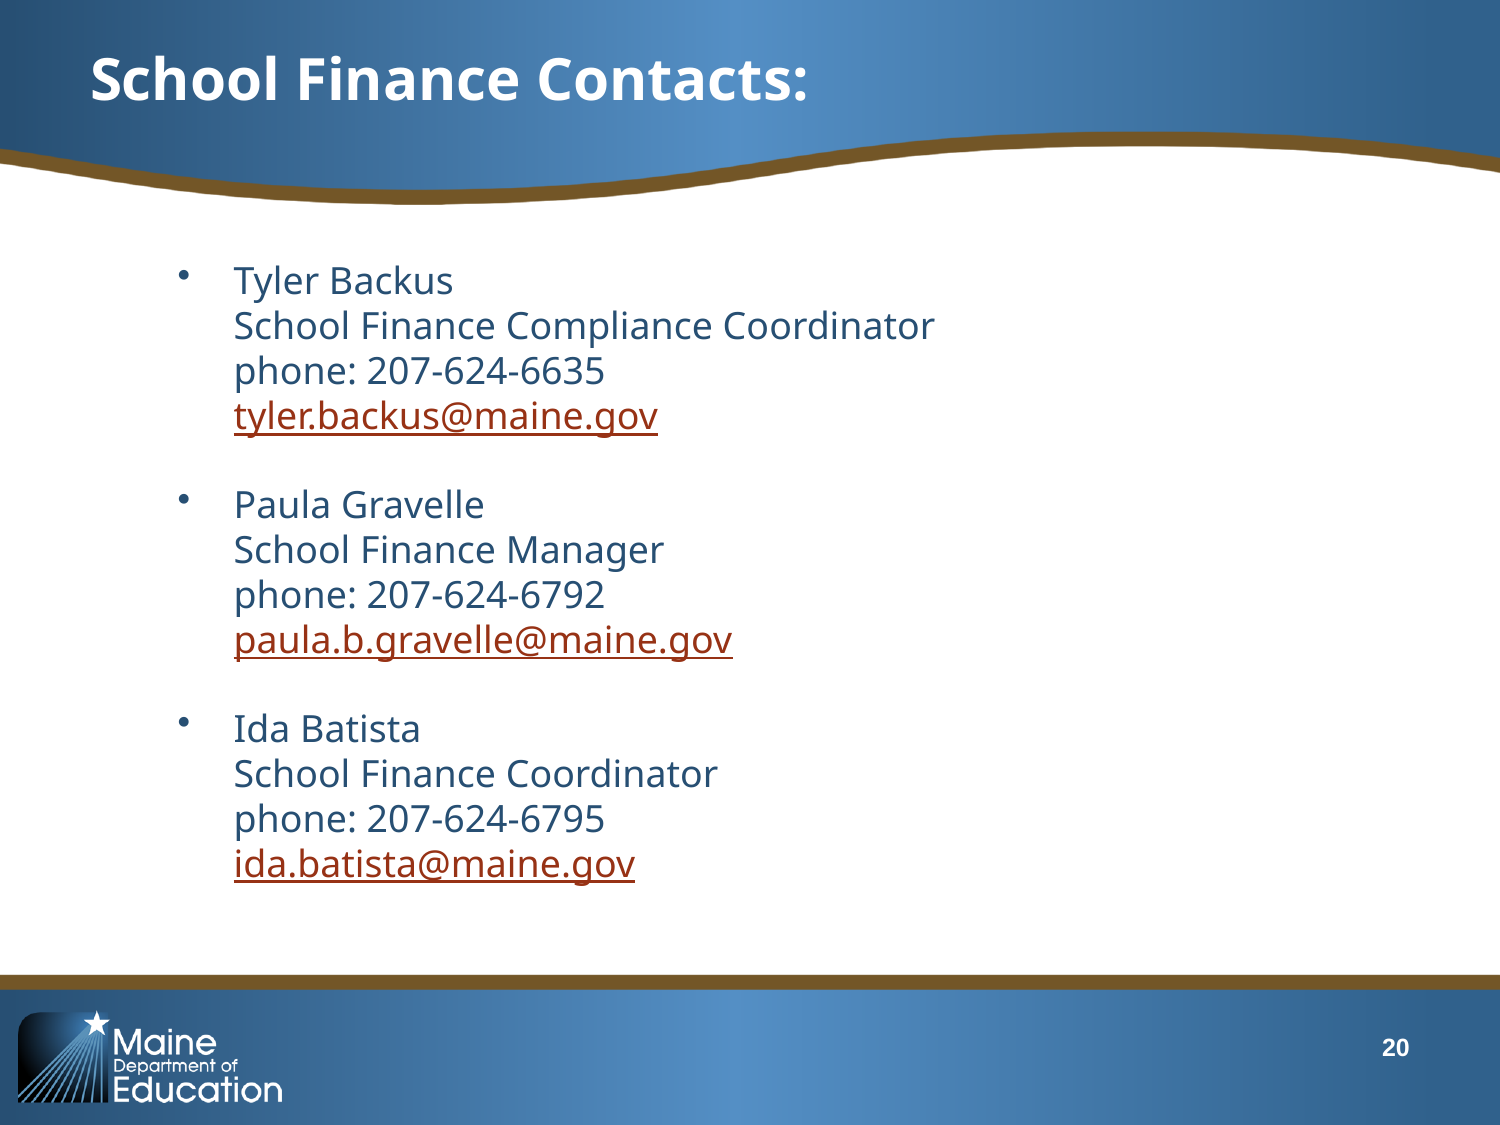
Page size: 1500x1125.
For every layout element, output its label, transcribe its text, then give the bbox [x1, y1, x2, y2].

picture [0, 0, 1500, 1125]
title School Finance Contacts: [75, 24, 1425, 121]
slide_number 20 [1250, 1024, 1425, 1103]
text_box Tyler Backus School Finance Compliance Coordinator phone: 207-624-6635 tyler.backus@maine.gov Paula Gravelle School Finance Manager phone: 207-624-6792 paula.b.gravelle@maine.gov Ida Batista School Finance Coordinator phone: 207-624-6795 ida.batista@maine.gov [162, 249, 1152, 950]
